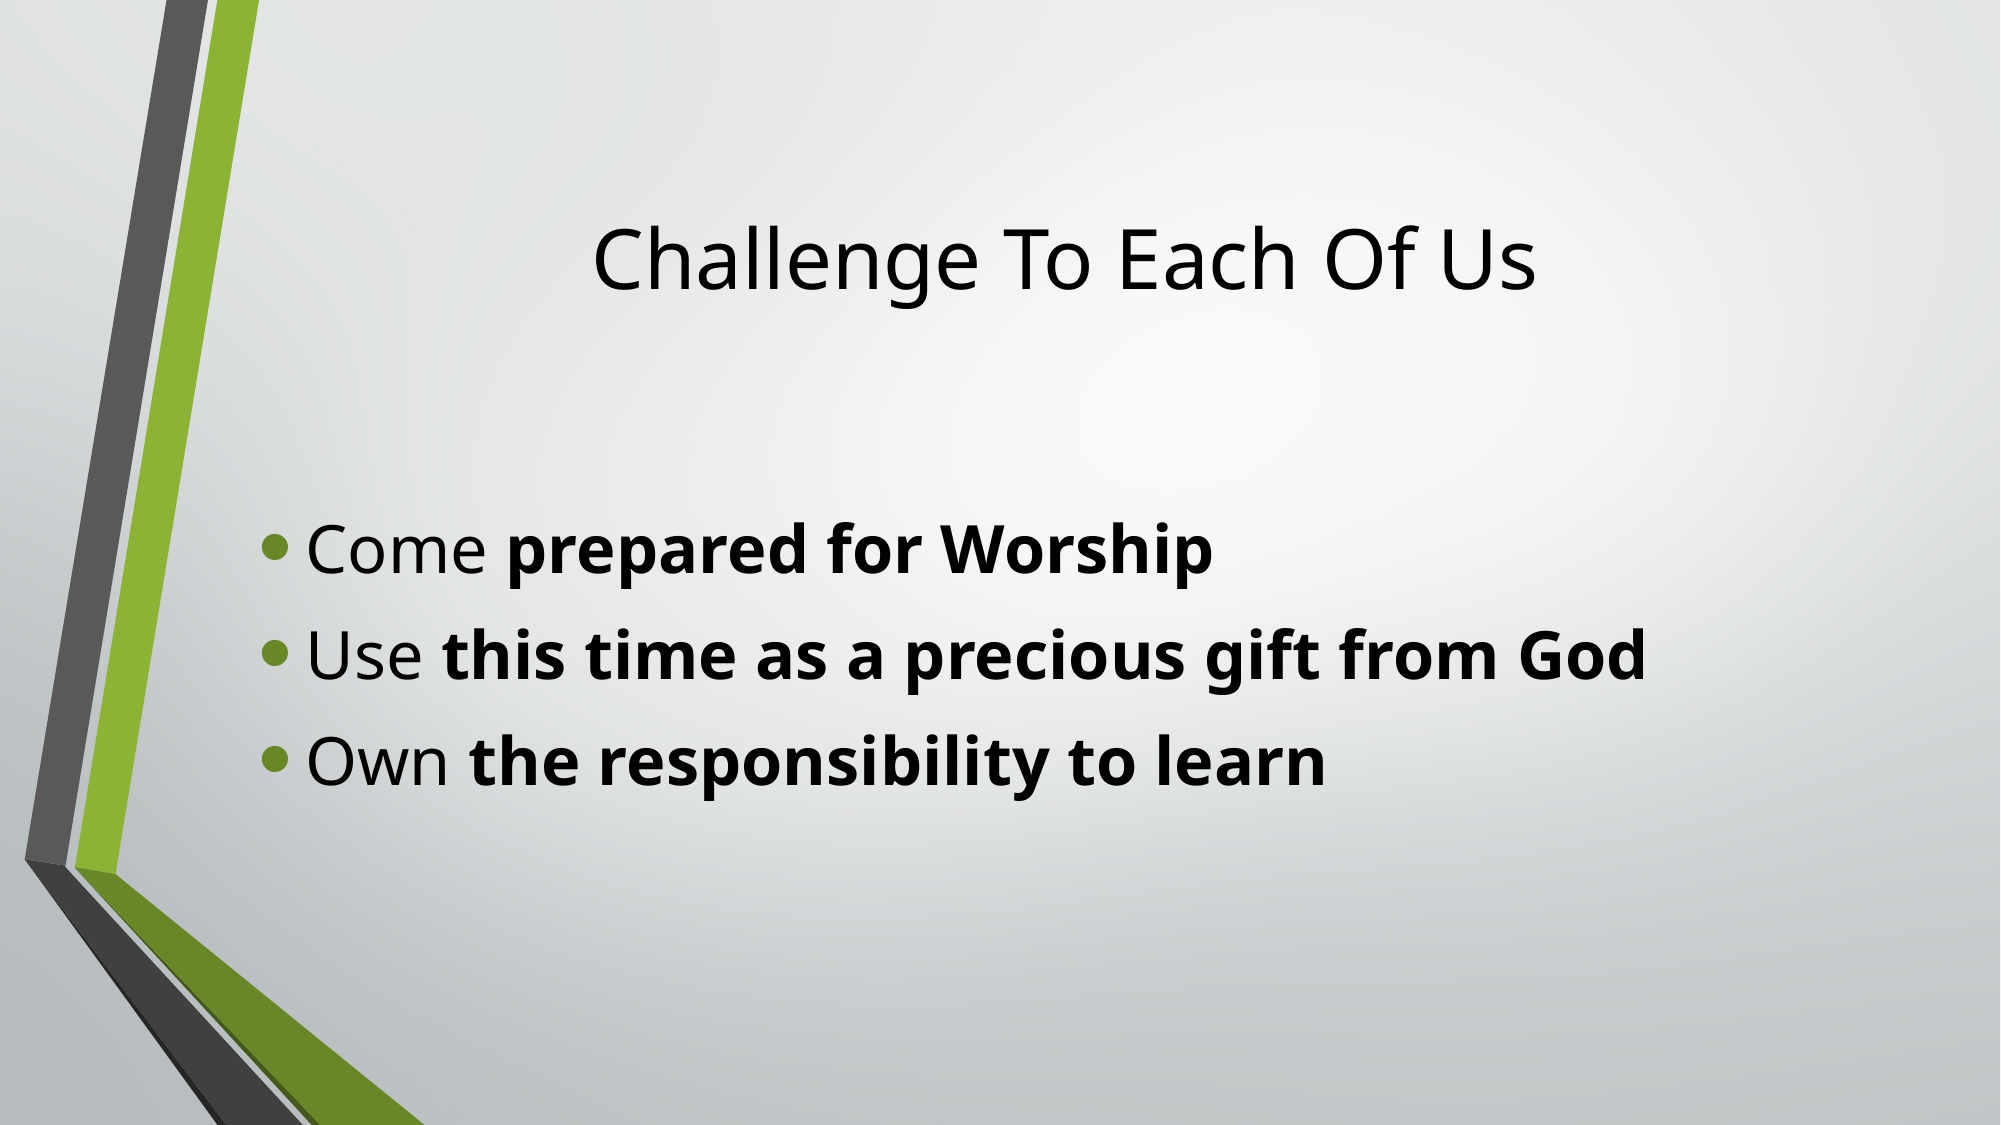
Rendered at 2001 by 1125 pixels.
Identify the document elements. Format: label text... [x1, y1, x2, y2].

list Come prepared for Worship Use this time as a precious gift from God Own the responsibility to learn [243, 437, 1887, 950]
title Challenge To Each Of Us [243, 112, 1887, 400]
